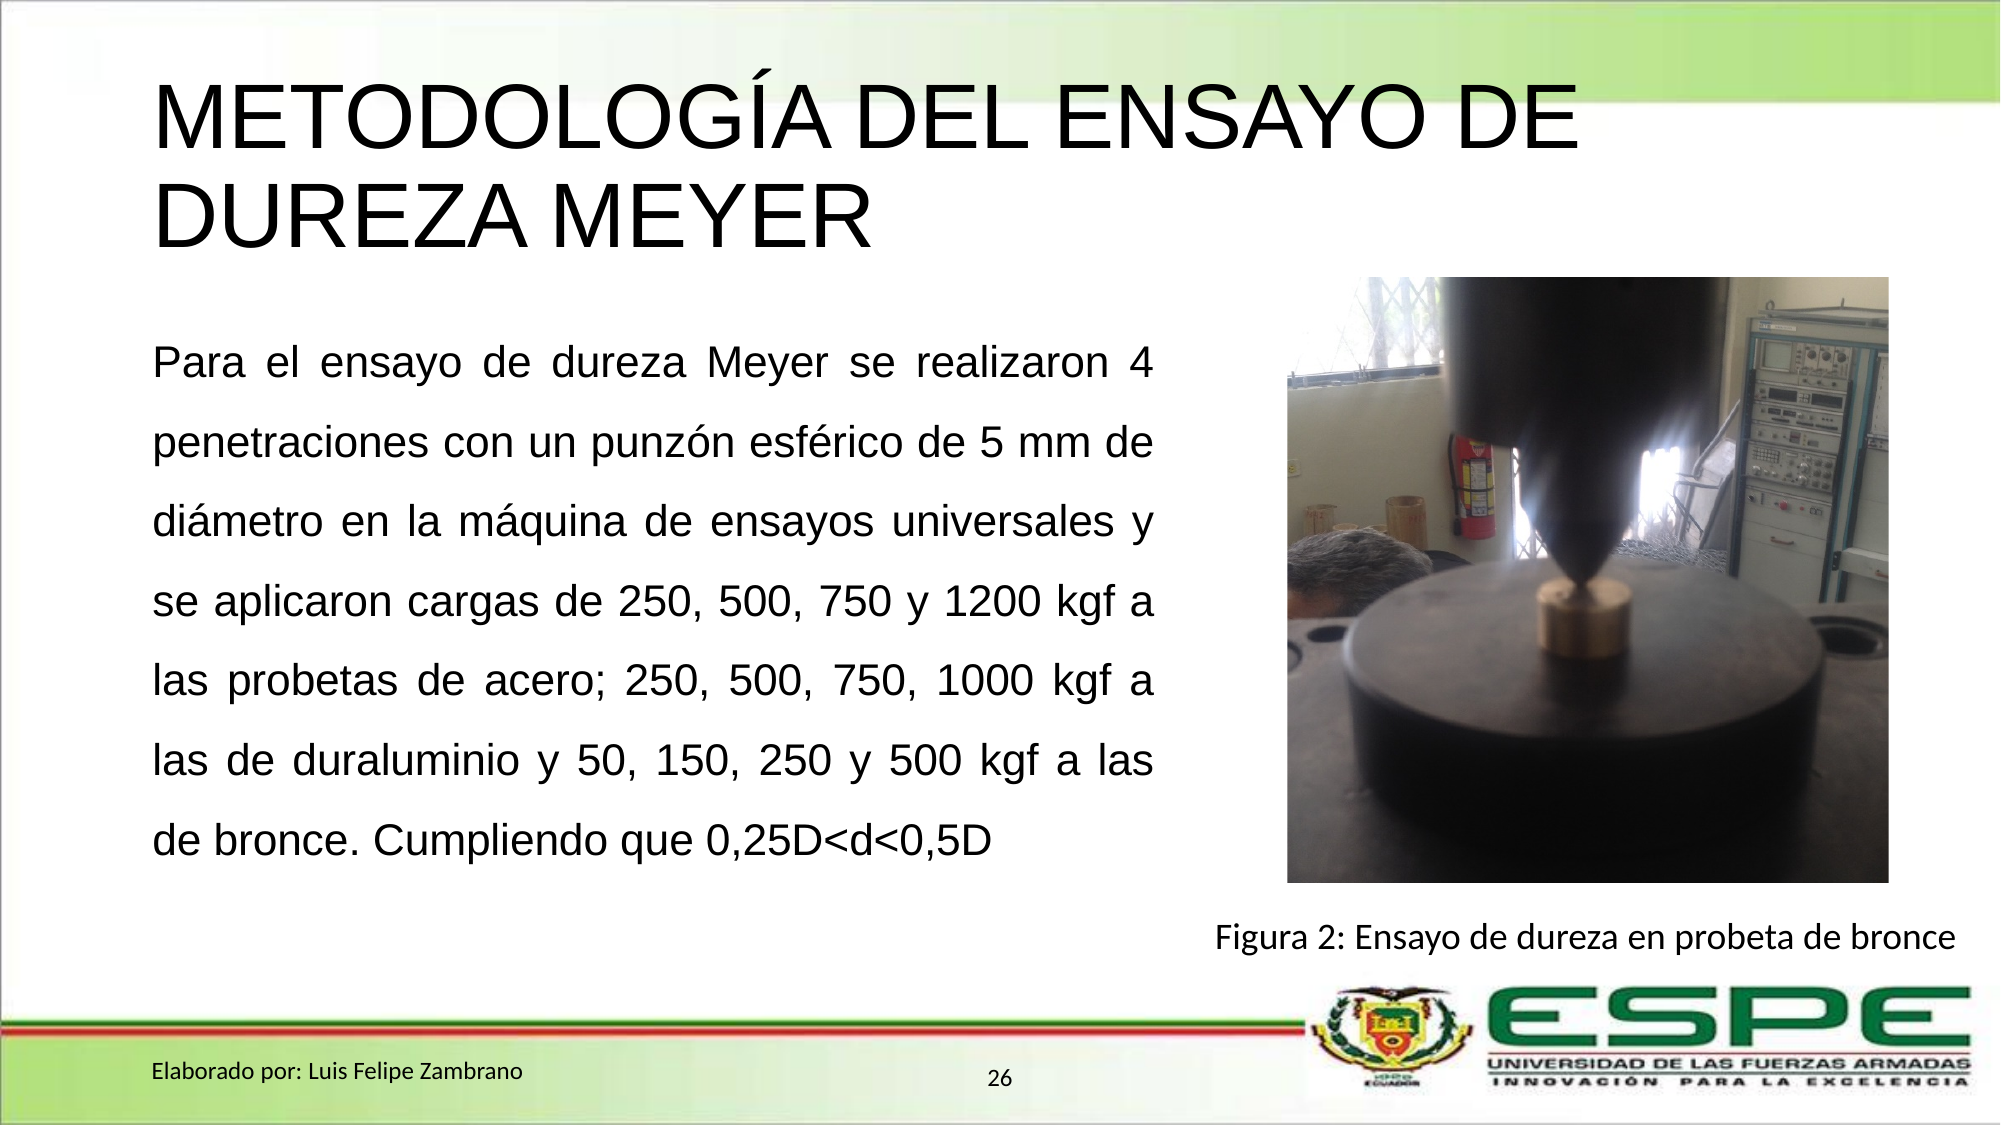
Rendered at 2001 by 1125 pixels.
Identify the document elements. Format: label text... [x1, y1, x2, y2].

title METODOLOGÍA DEL ENSAYO DE DUREZA MEYER [137, 59, 1863, 278]
text_box Figura 2: Ensayo de dureza en probeta de bronce [1200, 904, 1976, 965]
slide_number 26 [774, 1046, 1225, 1107]
picture [0, 0, 2001, 1125]
footer Elaborado por: Luis Felipe Zambrano [0, 1039, 675, 1100]
list Para el ensayo de dureza Meyer se realizaron 4 penetraciones con un punzón esférico de 5 mm de diámetro en la máquina de ensayos universales y se aplicaron cargas de 250, 500, 750 y 1200 kgf a las probetas de acero; 250, 500, 750, 1000 kgf a las de duraluminio y 50, 150, 250 y 500 kgf a las de bronce. Cumpliendo que 0,25D<d<0,5D [137, 299, 1171, 945]
